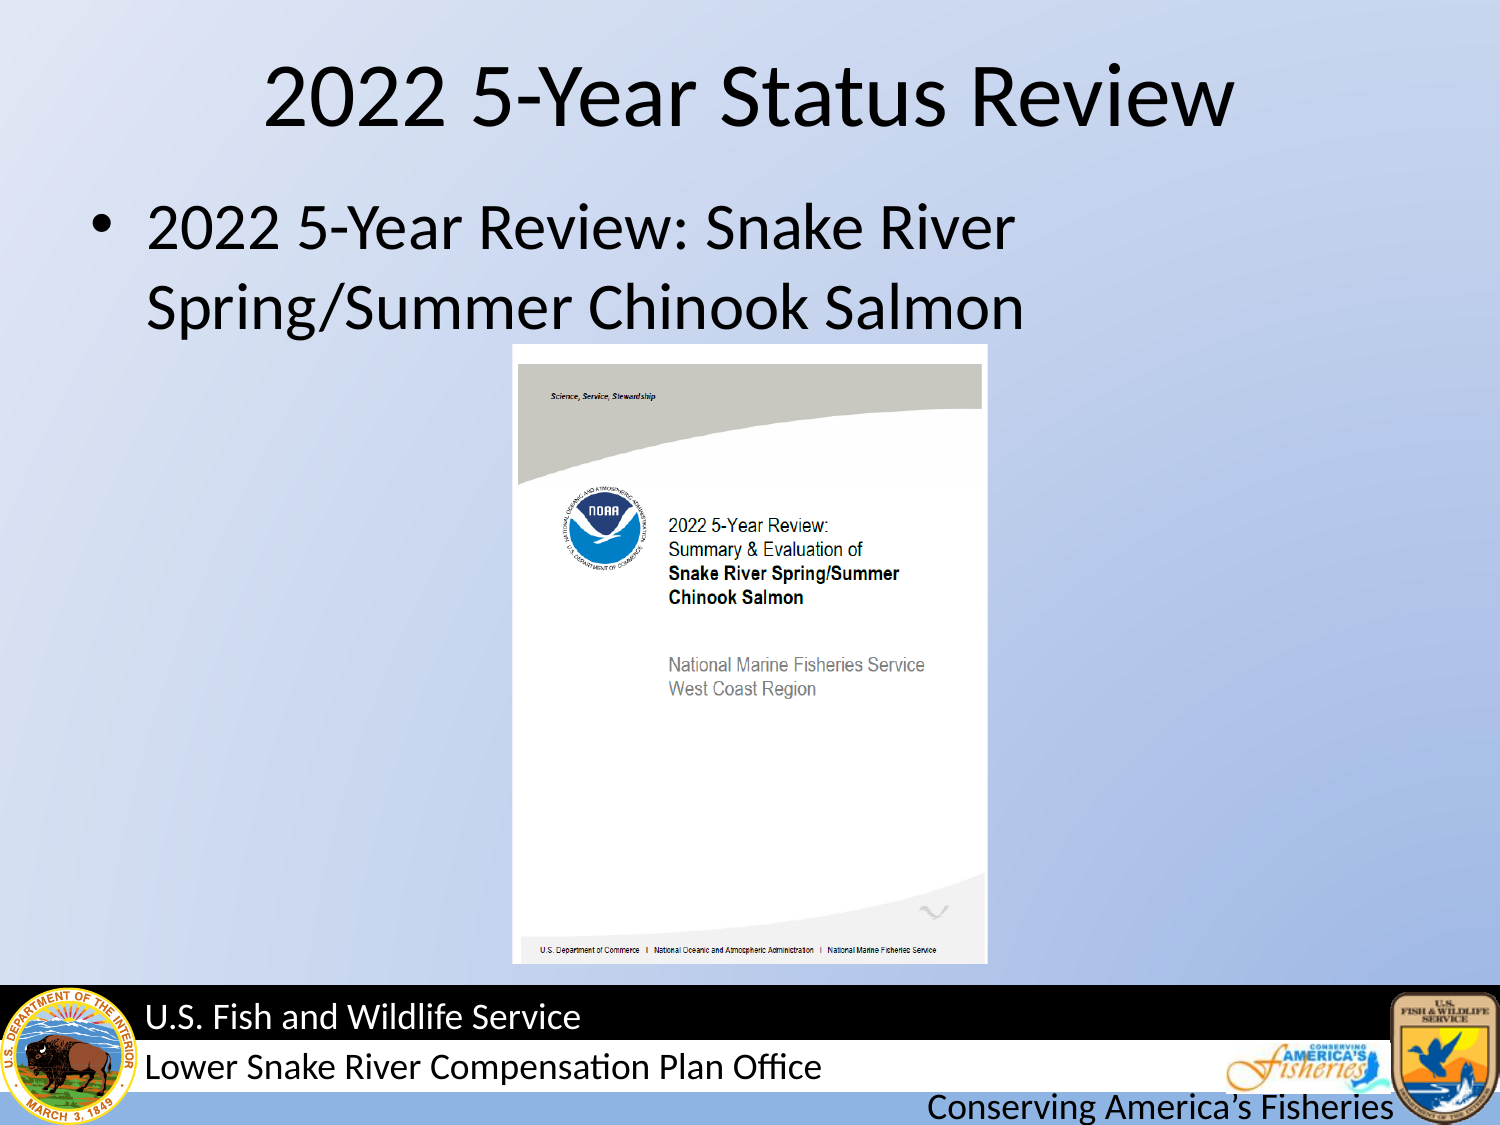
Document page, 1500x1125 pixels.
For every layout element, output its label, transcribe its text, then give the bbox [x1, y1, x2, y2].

list 2022 5-Year Review: Snake River Spring/Summer Chinook Salmon [75, 174, 1425, 900]
picture [0, 0, 1500, 985]
title 2022 5-Year Status Review [75, 24, 1425, 155]
picture [1226, 992, 1500, 1125]
